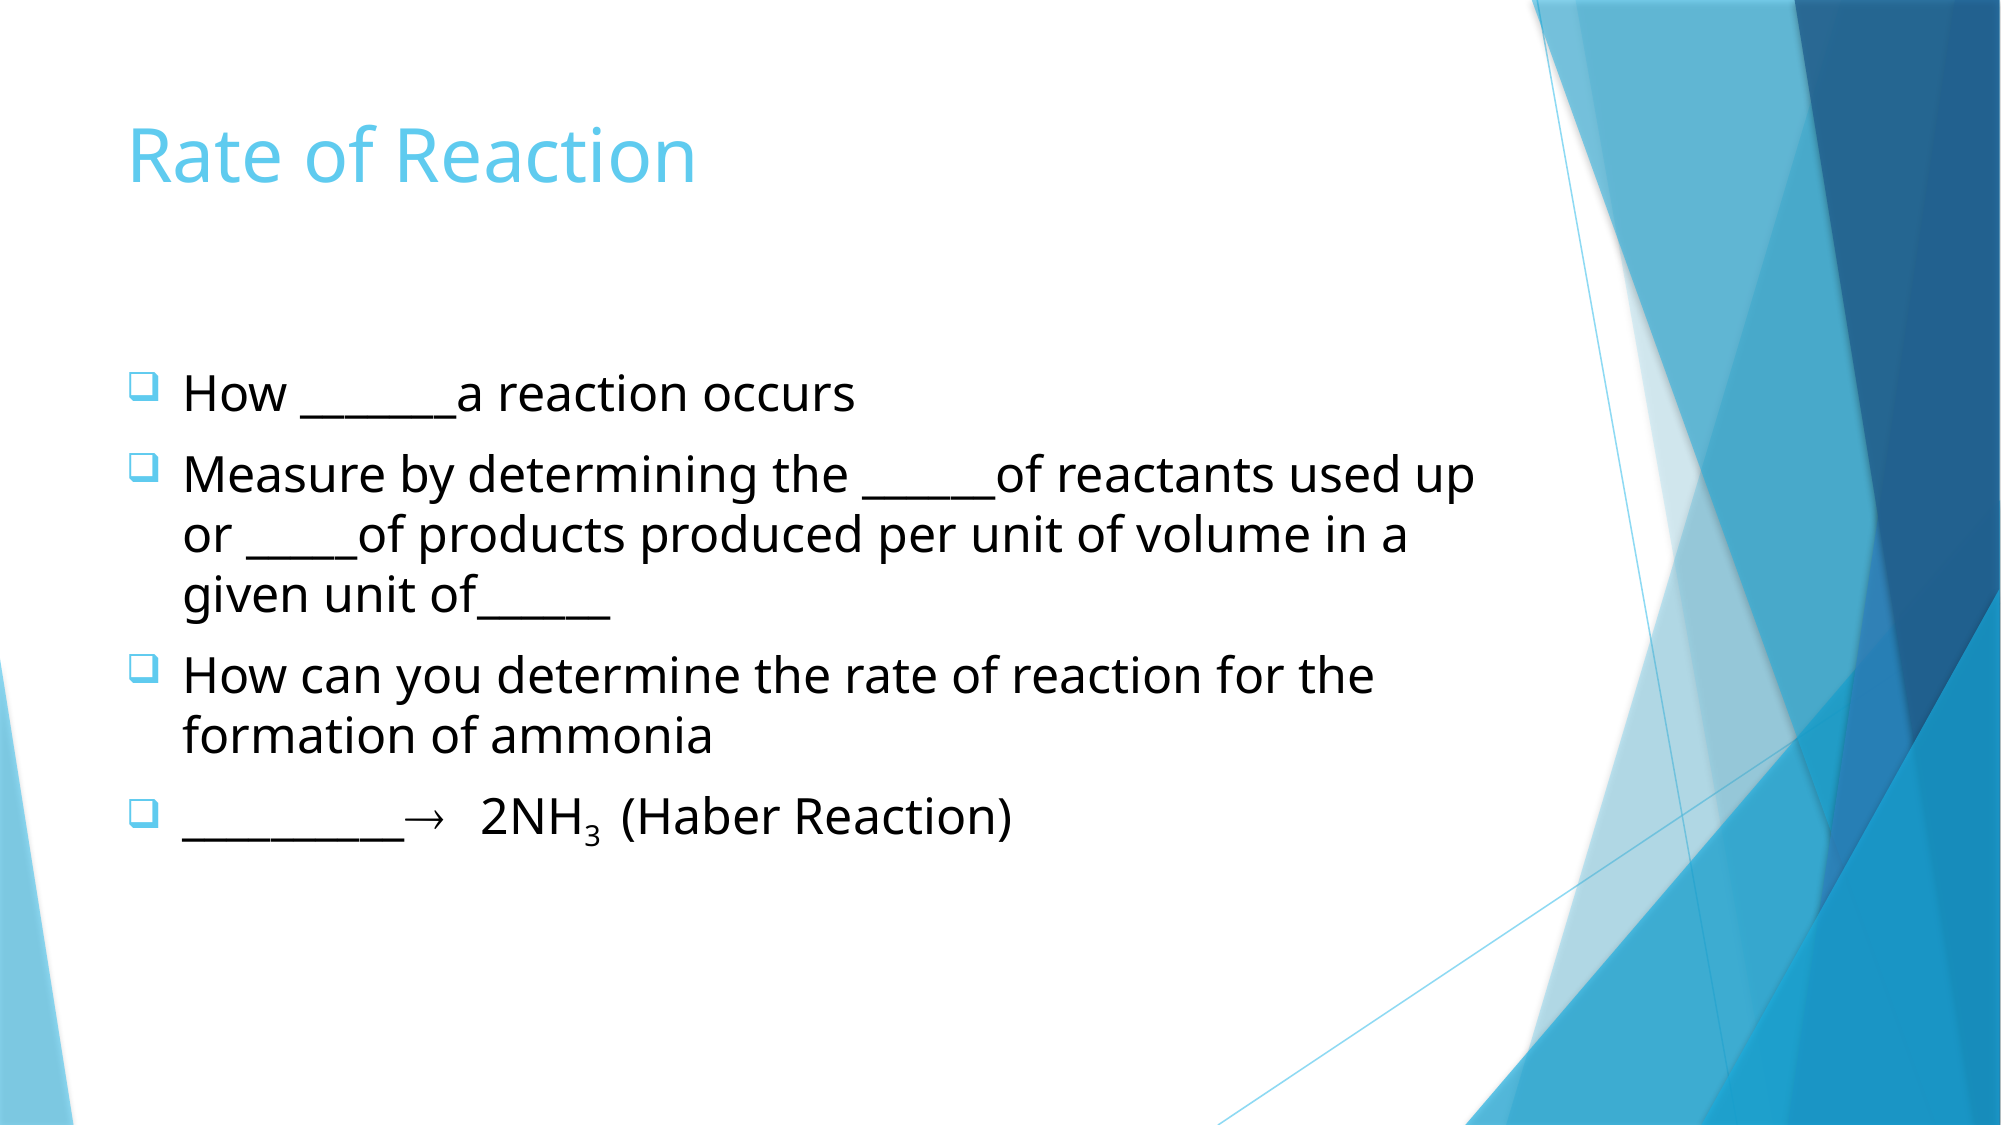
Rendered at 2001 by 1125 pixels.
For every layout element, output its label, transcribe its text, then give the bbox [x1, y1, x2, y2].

list How _______a reaction occurs Measure by determining the ______of reactants used up or _____of products produced per unit of volume in a given unit of______ How can you determine the rate of reaction for the formation of ammonia __________ 2NH3 (Haber Reaction) [111, 354, 1522, 992]
title Rate of Reaction [111, 99, 1522, 317]
